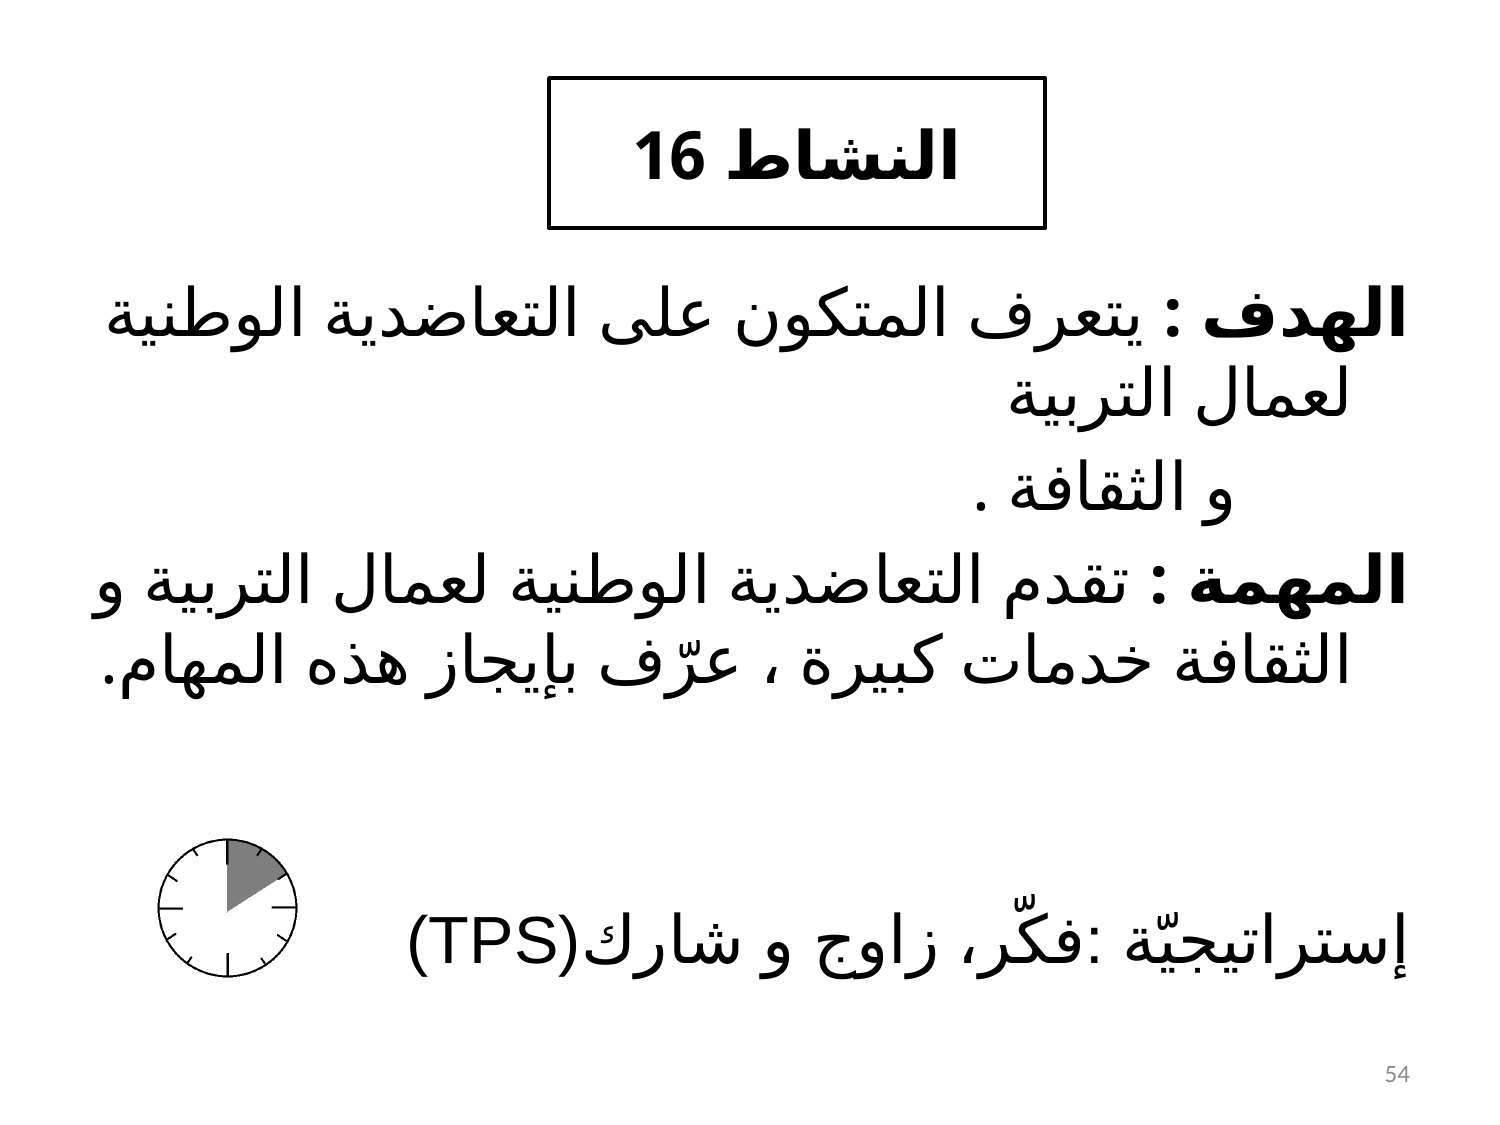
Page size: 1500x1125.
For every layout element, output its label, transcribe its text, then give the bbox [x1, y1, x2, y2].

list الهدف : يتعرف المتكون على التعاضدية الوطنية لعمال التربية و الثقافة . المهمة : تقدم التعاضدية الوطنية لعمال التربية و الثقافة خدمات كبيرة ، عرّف بإيجاز هذه المهام. إستراتيجيّة :فكّر، زاوج و شارك(TPS) [75, 262, 1425, 1005]
picture [147, 833, 306, 985]
slide_number 54 [1074, 1042, 1425, 1103]
text_box النشاط 16 [547, 76, 1047, 230]
